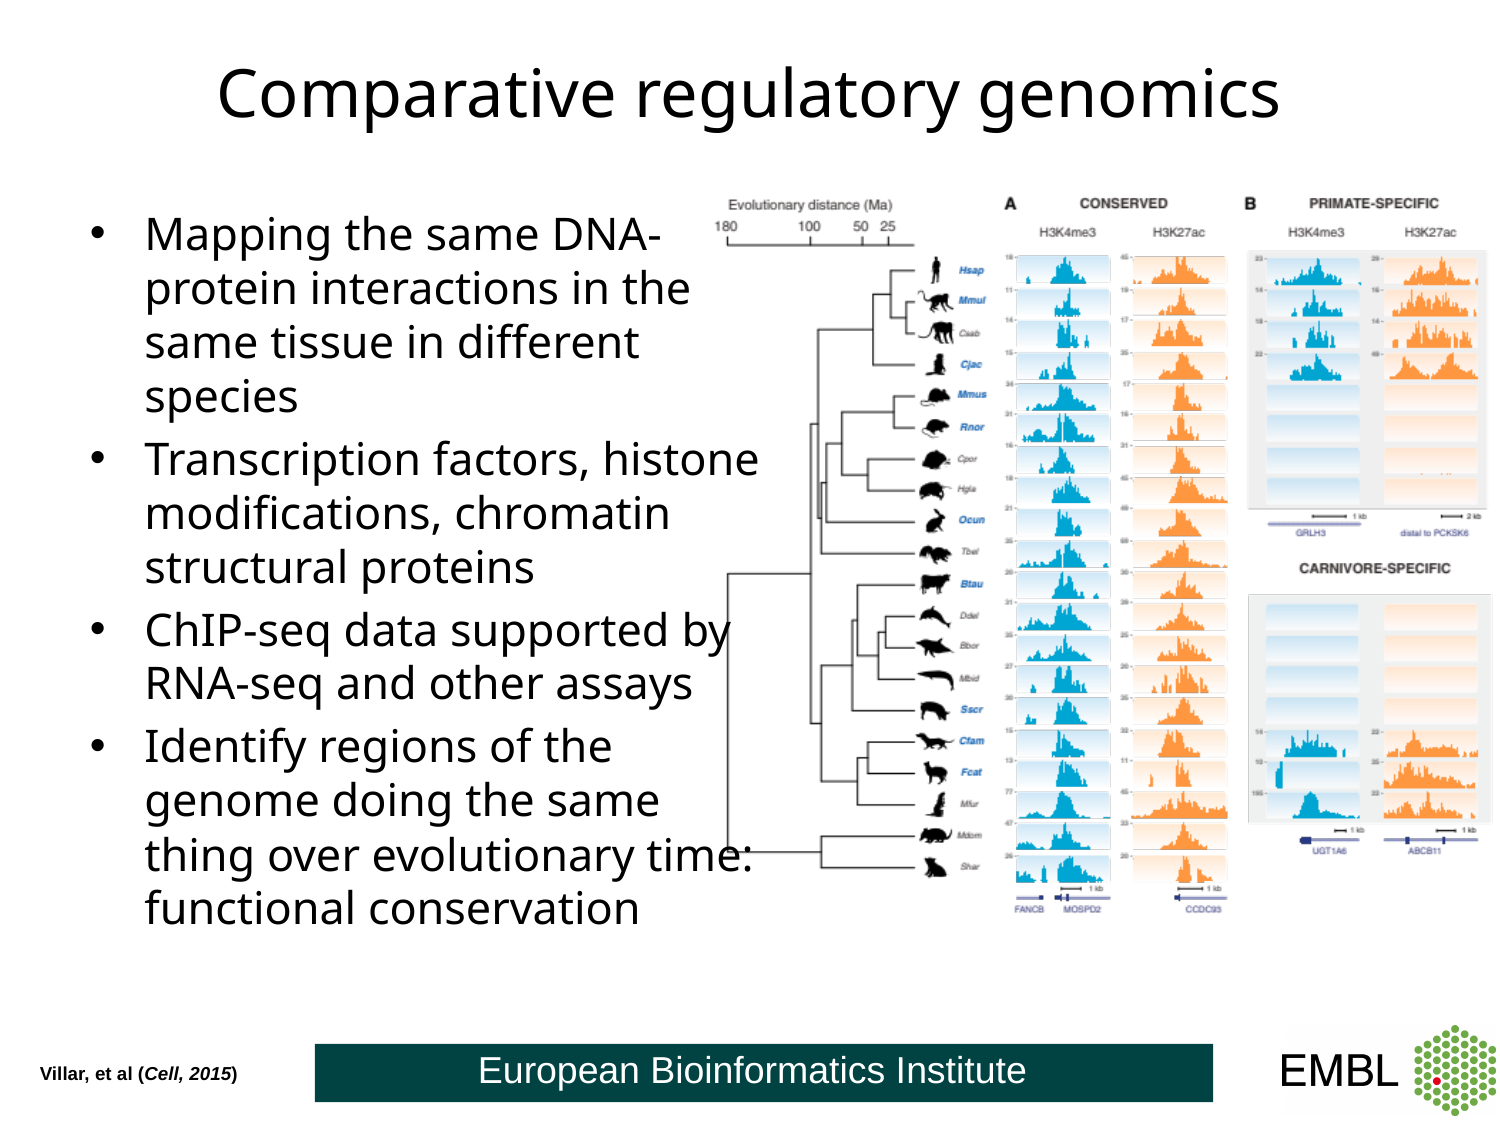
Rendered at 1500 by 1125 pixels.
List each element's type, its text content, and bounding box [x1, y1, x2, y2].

text_box Villar, et al (Cell, 2015) [24, 1054, 253, 1092]
picture [1282, 1025, 1496, 1116]
text_box Mapping the same DNA-protein interactions in the same tissue in different species Transcription factors, histone modifications, chromatin structural proteins ChIP-seq data supported by RNA-seq and other assays Identify regions of the genome doing the same thing over evolutionary time: functional conservation [74, 197, 780, 1026]
title Comparative regulatory genomics [75, 45, 1425, 136]
picture [700, 177, 1499, 916]
